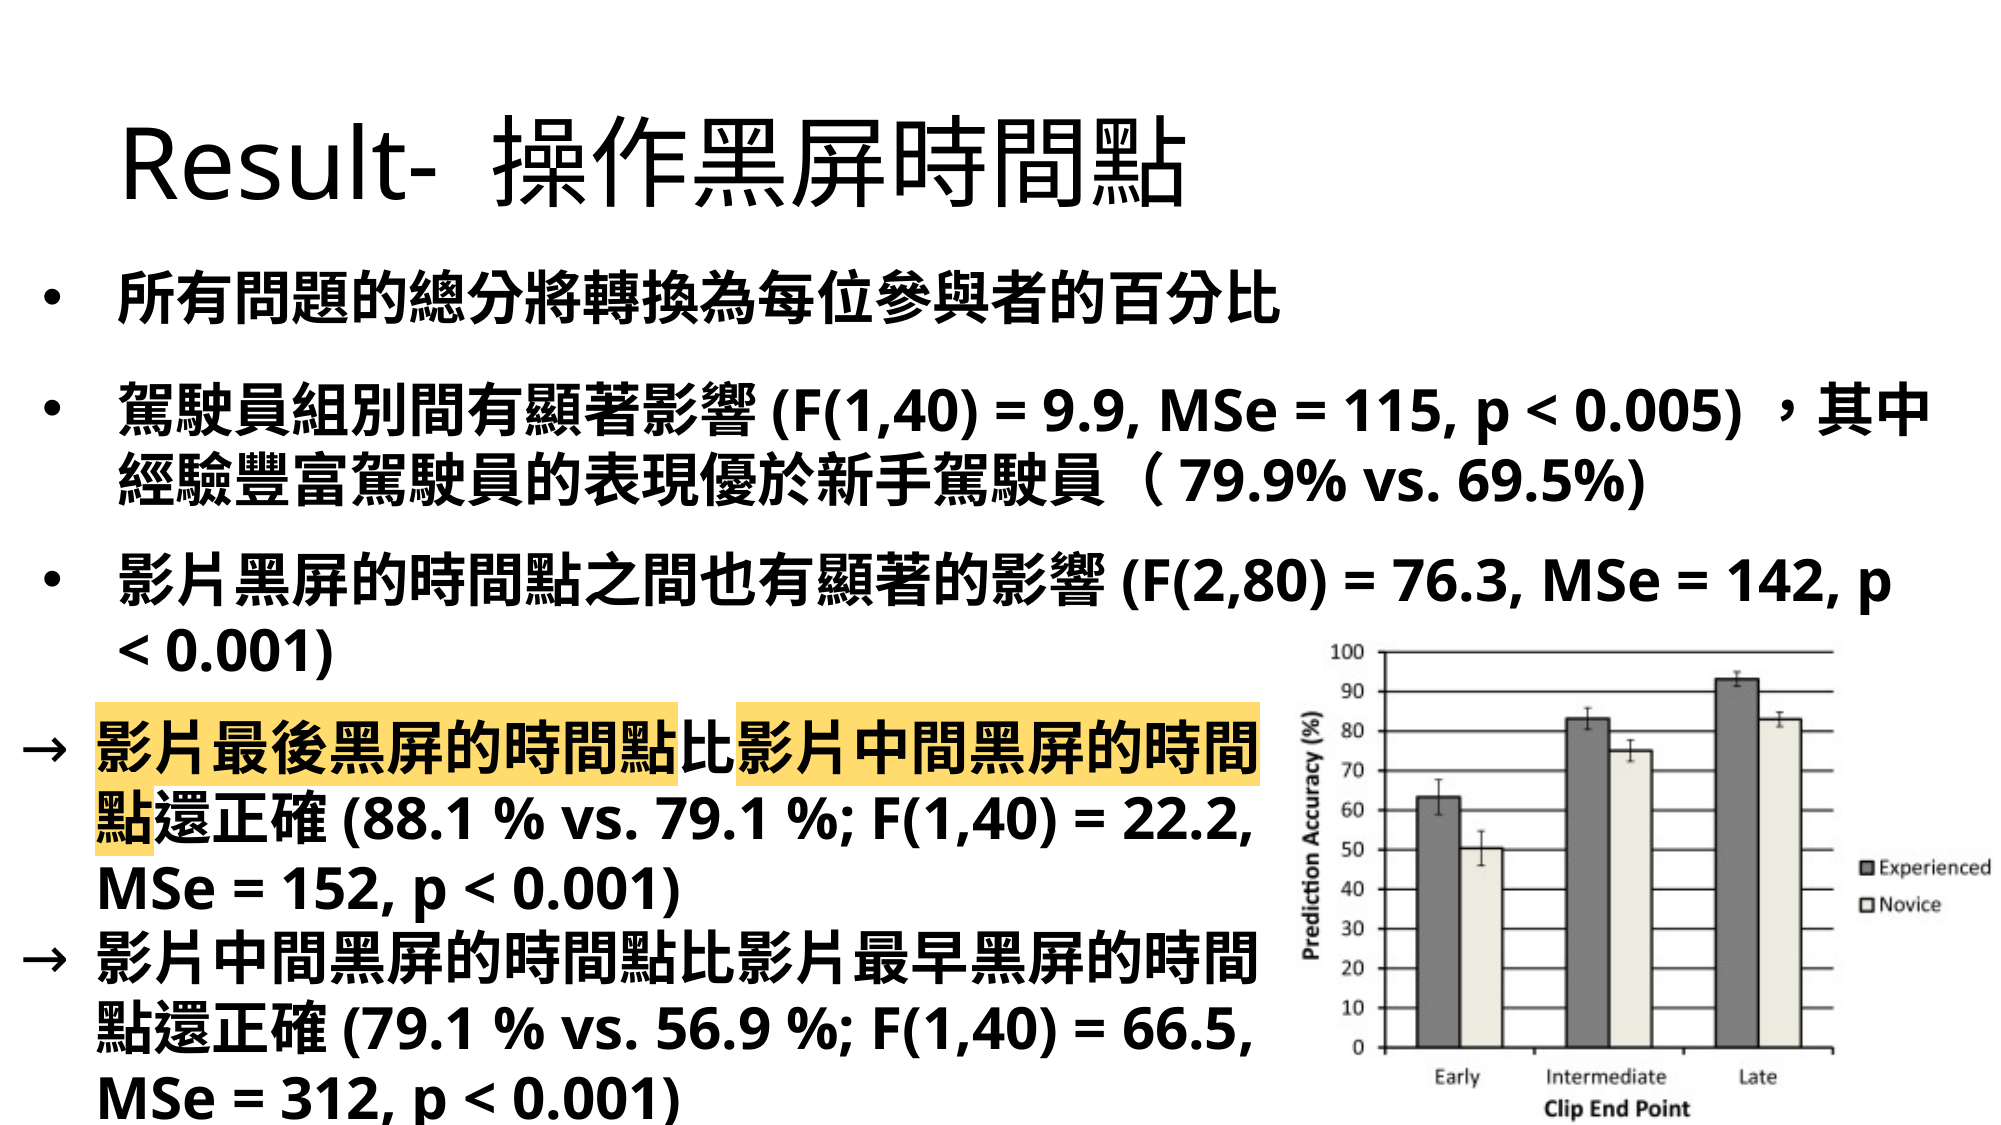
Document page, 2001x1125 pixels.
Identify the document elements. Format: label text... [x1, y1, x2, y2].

text_box 影片黑屏的時間點之間也有顯著的影響(F(2,80) = 76.3, MSe = 142, p < 0.001) [27, 535, 1954, 691]
text_box Result- 操作黑屏時間點 [102, 92, 2000, 227]
picture [1295, 637, 2000, 1125]
text_box 影片最後黑屏的時間點比影片中間黑屏的時間點還正確(88.1 % vs. 79.1 %; F(1,40) = 22.2, MSe = 152, p < 0.001) 影片中間黑屏的時間點比影片最早黑屏的時間點還正確(79.1 % vs. 56.9 %; F(1,40) = 66.5, MSe = 312, p < 0.001) [5, 703, 1295, 1125]
text_box 駕駛員組別間有顯著影響(F(1,40) = 9.9, MSe = 115, p < 0.005)，其中經驗豐富駕駛員的表現優於新手駕駛員（79.9% vs. 69.5%) [27, 365, 1954, 521]
text_box 所有問題的總分將轉換為每位參與者的百分比 [27, 254, 1917, 339]
